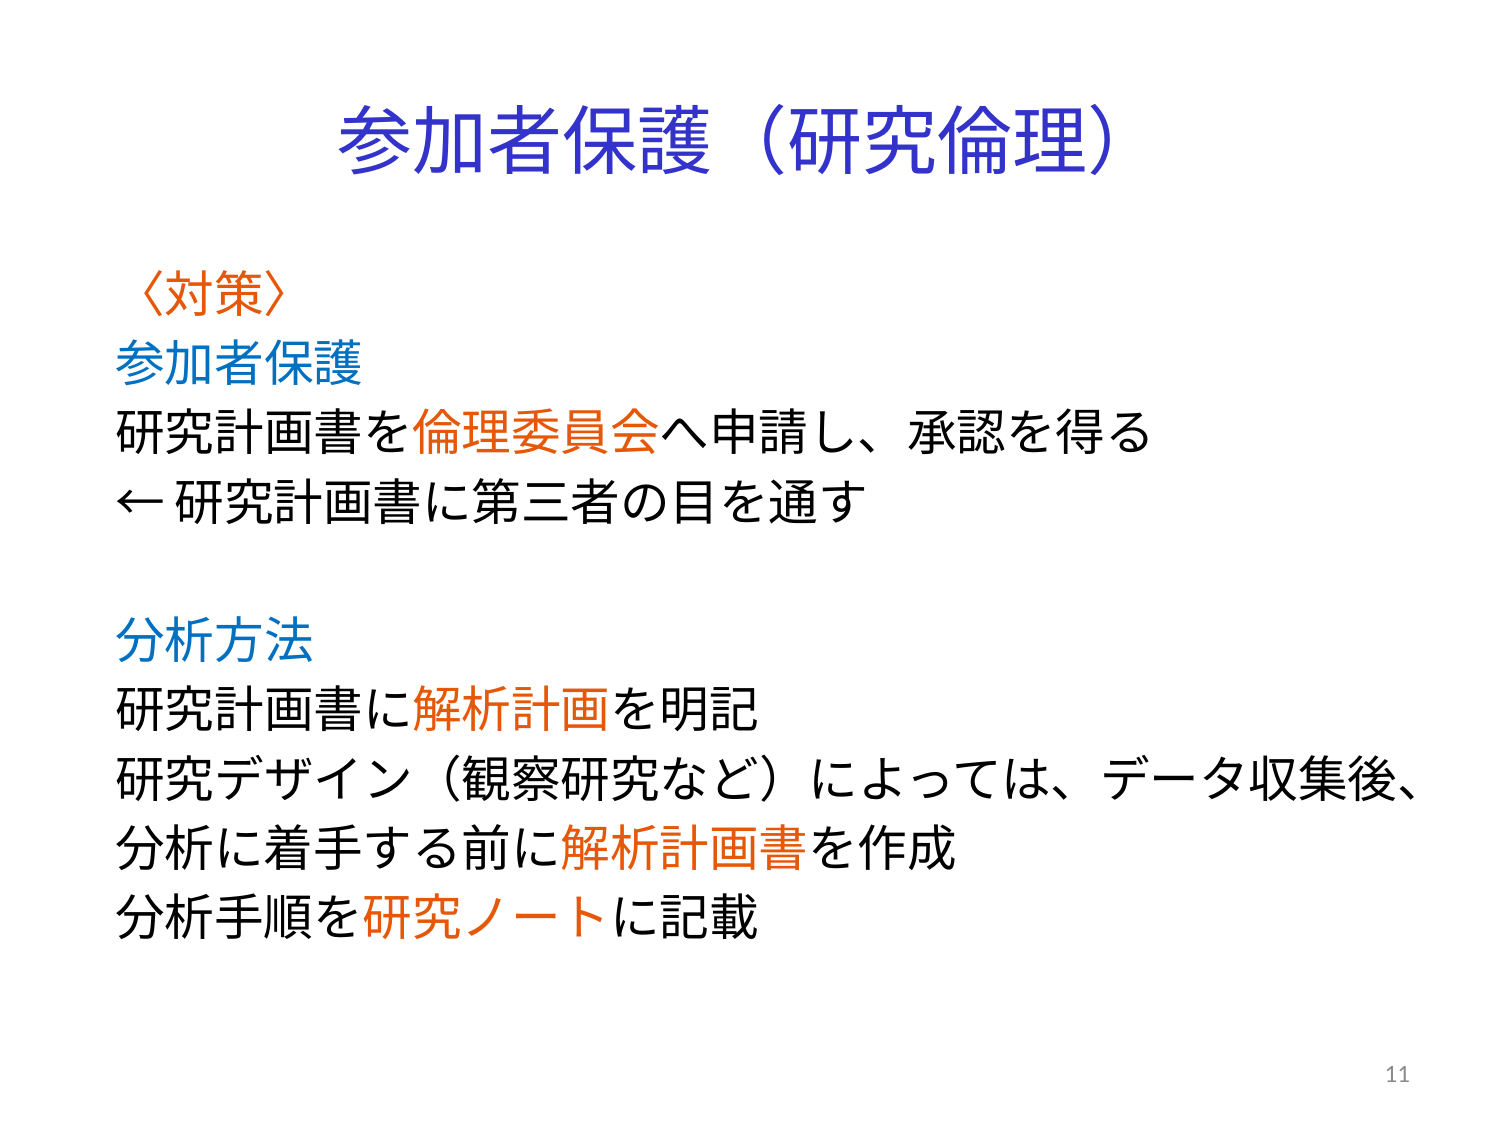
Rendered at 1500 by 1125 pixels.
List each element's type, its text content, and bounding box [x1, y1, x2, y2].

title 参加者保護（研究倫理） [75, 45, 1425, 233]
list 〈対策〉 参加者保護 研究計画書を倫理委員会へ申請し、承認を得る ←研究計画書に第三者の目を通す 分析方法 研究計画書に解析計画を明記 研究デザイン（観察研究など）によっては、データ収集後、 分析に着手する前に解析計画書を作成 分析手順を研究ノートに記載 [100, 255, 1500, 998]
slide_number 11 [1074, 1042, 1425, 1103]
